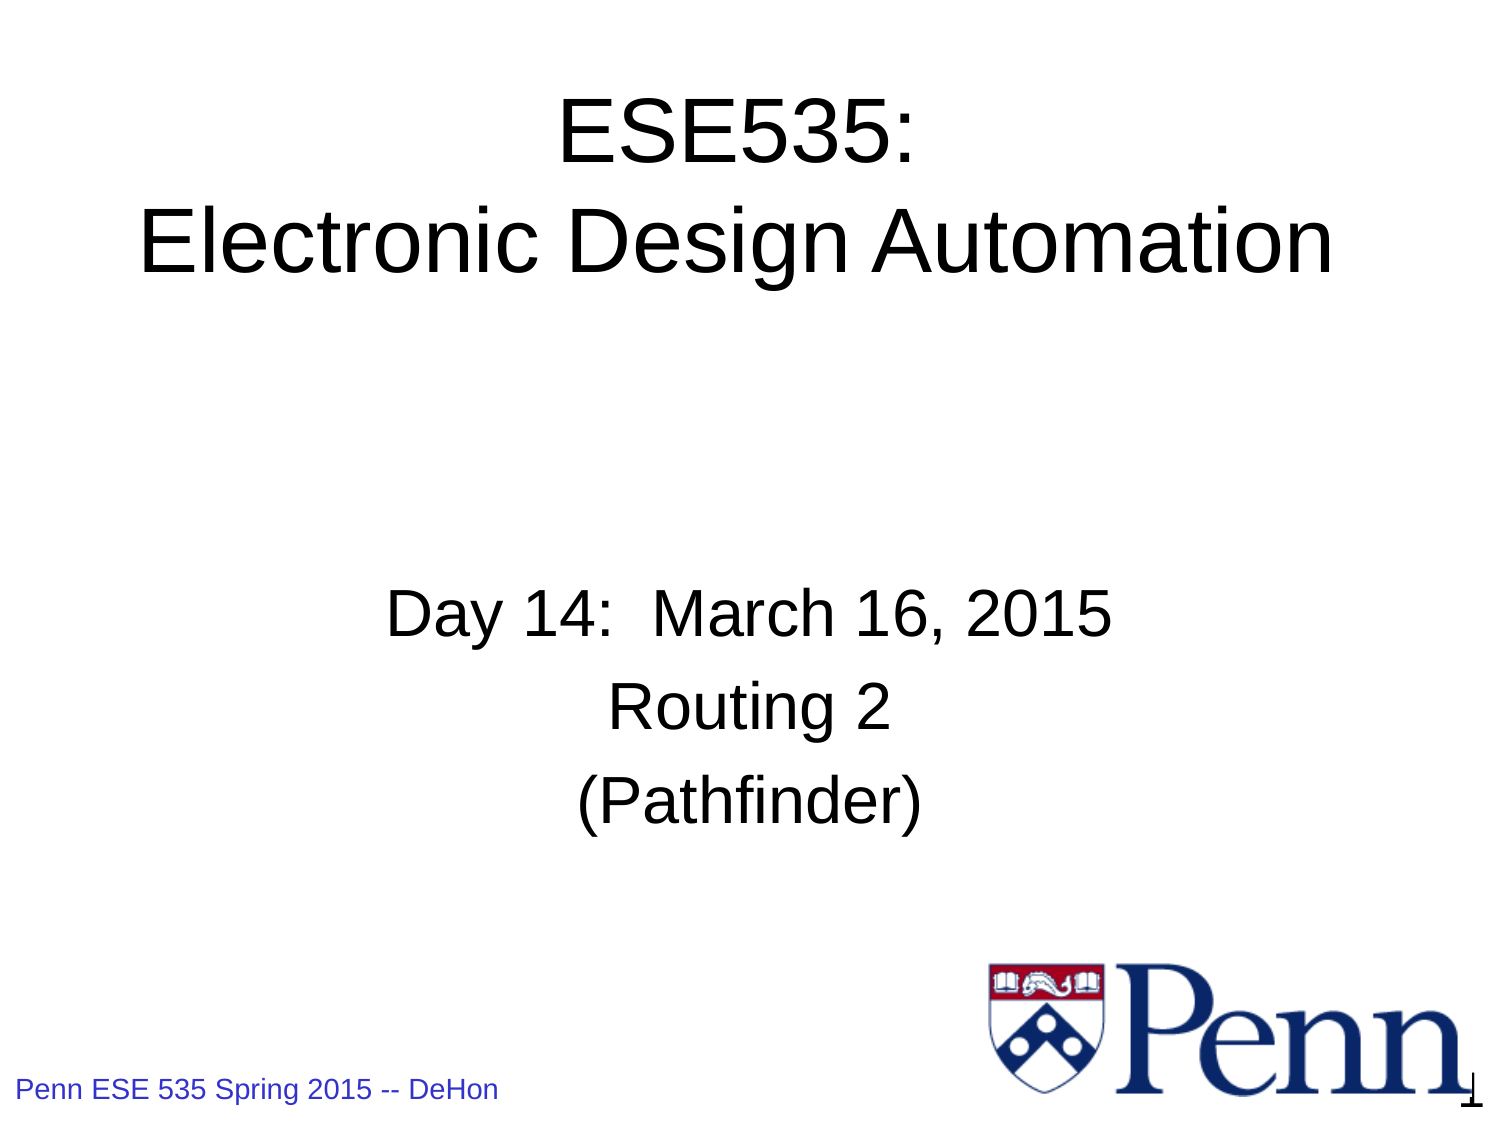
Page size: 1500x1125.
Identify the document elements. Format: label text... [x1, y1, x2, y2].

title ESE535: Electronic Design Automation [99, 87, 1376, 276]
picture [987, 962, 1473, 1098]
subtitle Day 14: March 16, 2015 Routing 2 (Pathfinder) [224, 562, 1276, 851]
slide_number 1 [1187, 1049, 1500, 1125]
slide_number Penn ESE 535 Spring 2015 -- DeHon [0, 1062, 576, 1125]
